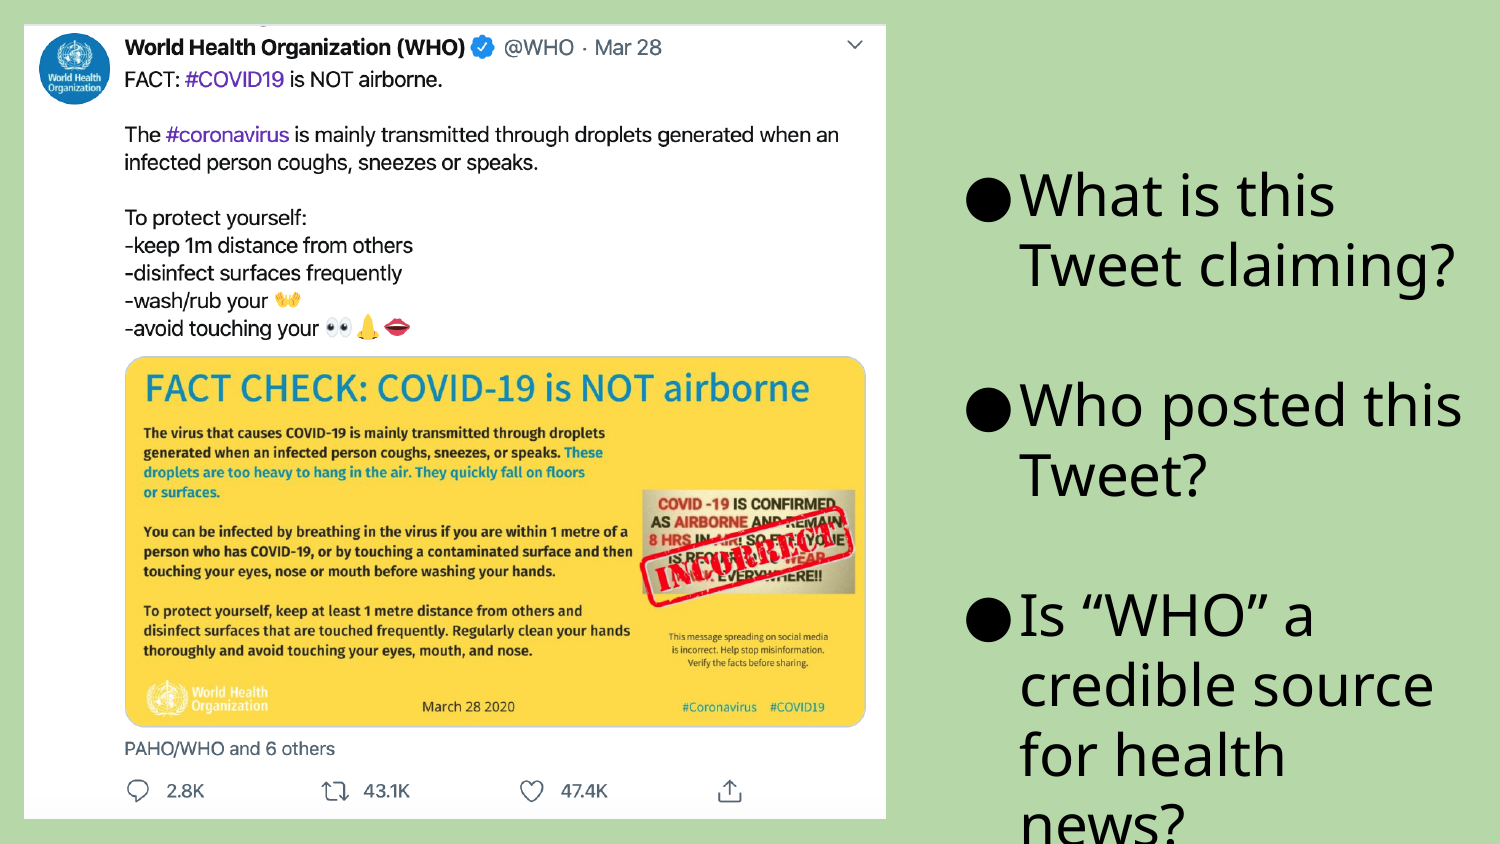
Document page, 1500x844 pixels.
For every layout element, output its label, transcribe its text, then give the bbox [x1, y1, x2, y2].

picture [24, 24, 886, 819]
text_box What is this Tweet claiming? Who posted this Tweet? Is “WHO” a credible source for health news? [929, 142, 1481, 708]
